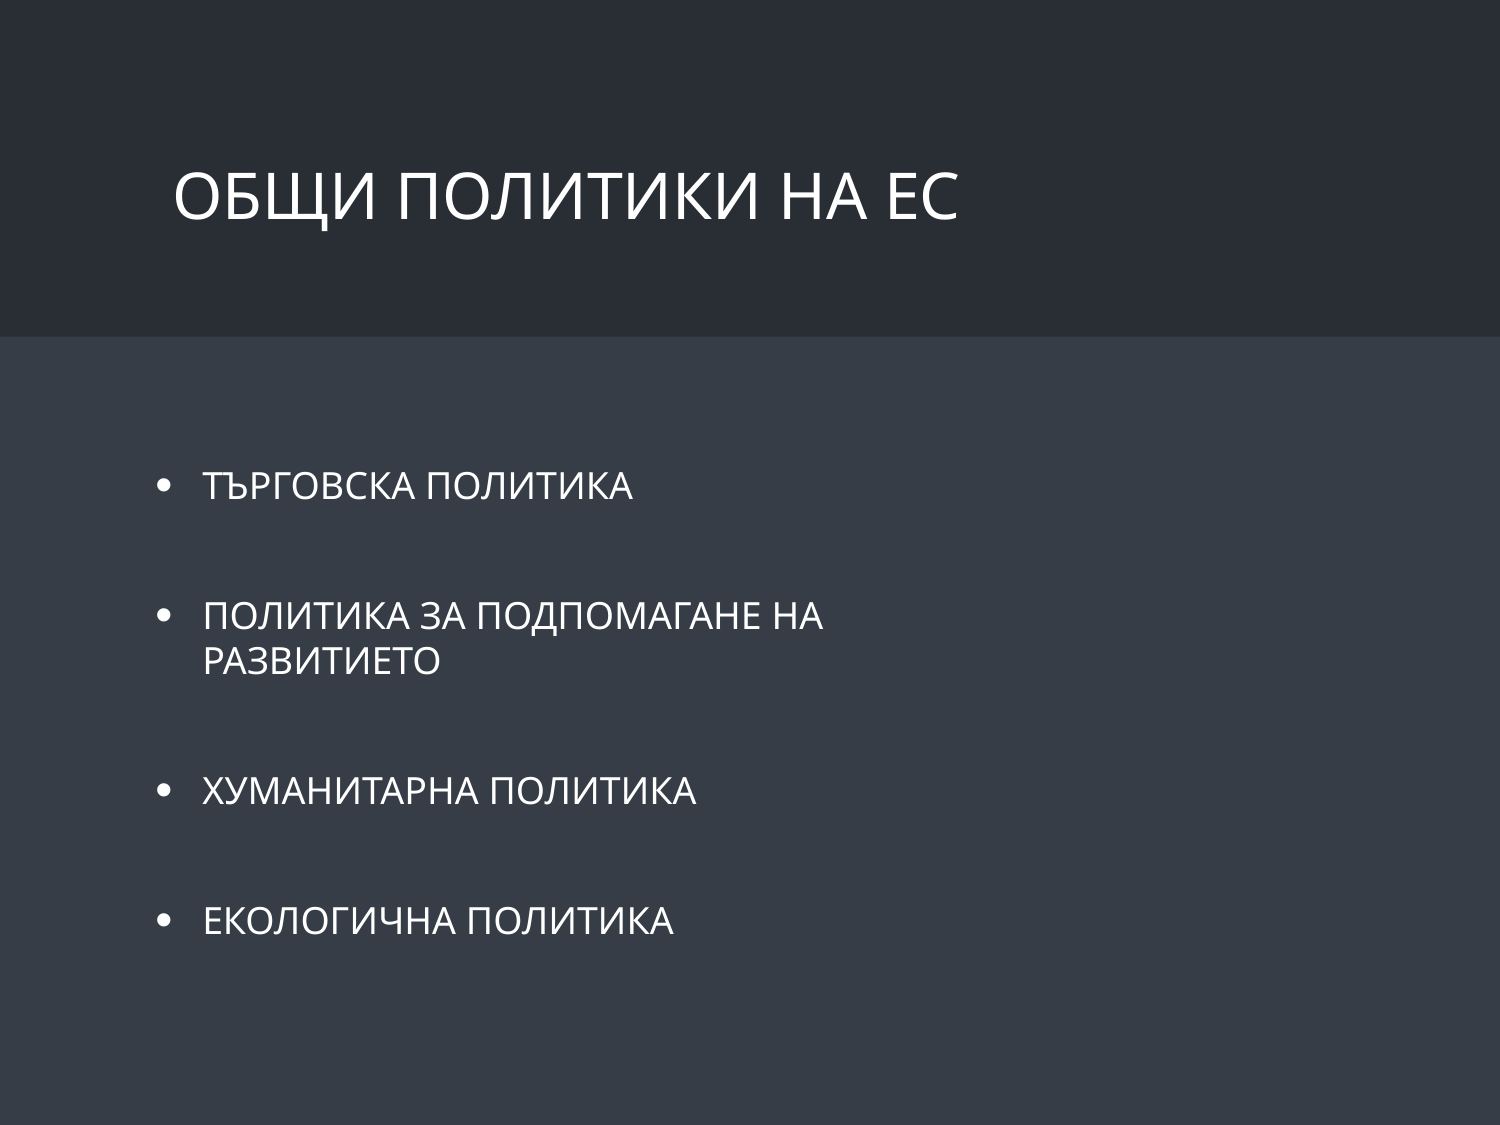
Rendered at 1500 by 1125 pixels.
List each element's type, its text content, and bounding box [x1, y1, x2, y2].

text_box [0, 0, 1500, 338]
title Общи политики на ЕС [140, 105, 1088, 283]
text_box [0, 338, 1500, 1125]
list Търговска политика Политика за подпомагане на развитието Хуманитарна политика Екологична политика [140, 389, 1088, 950]
